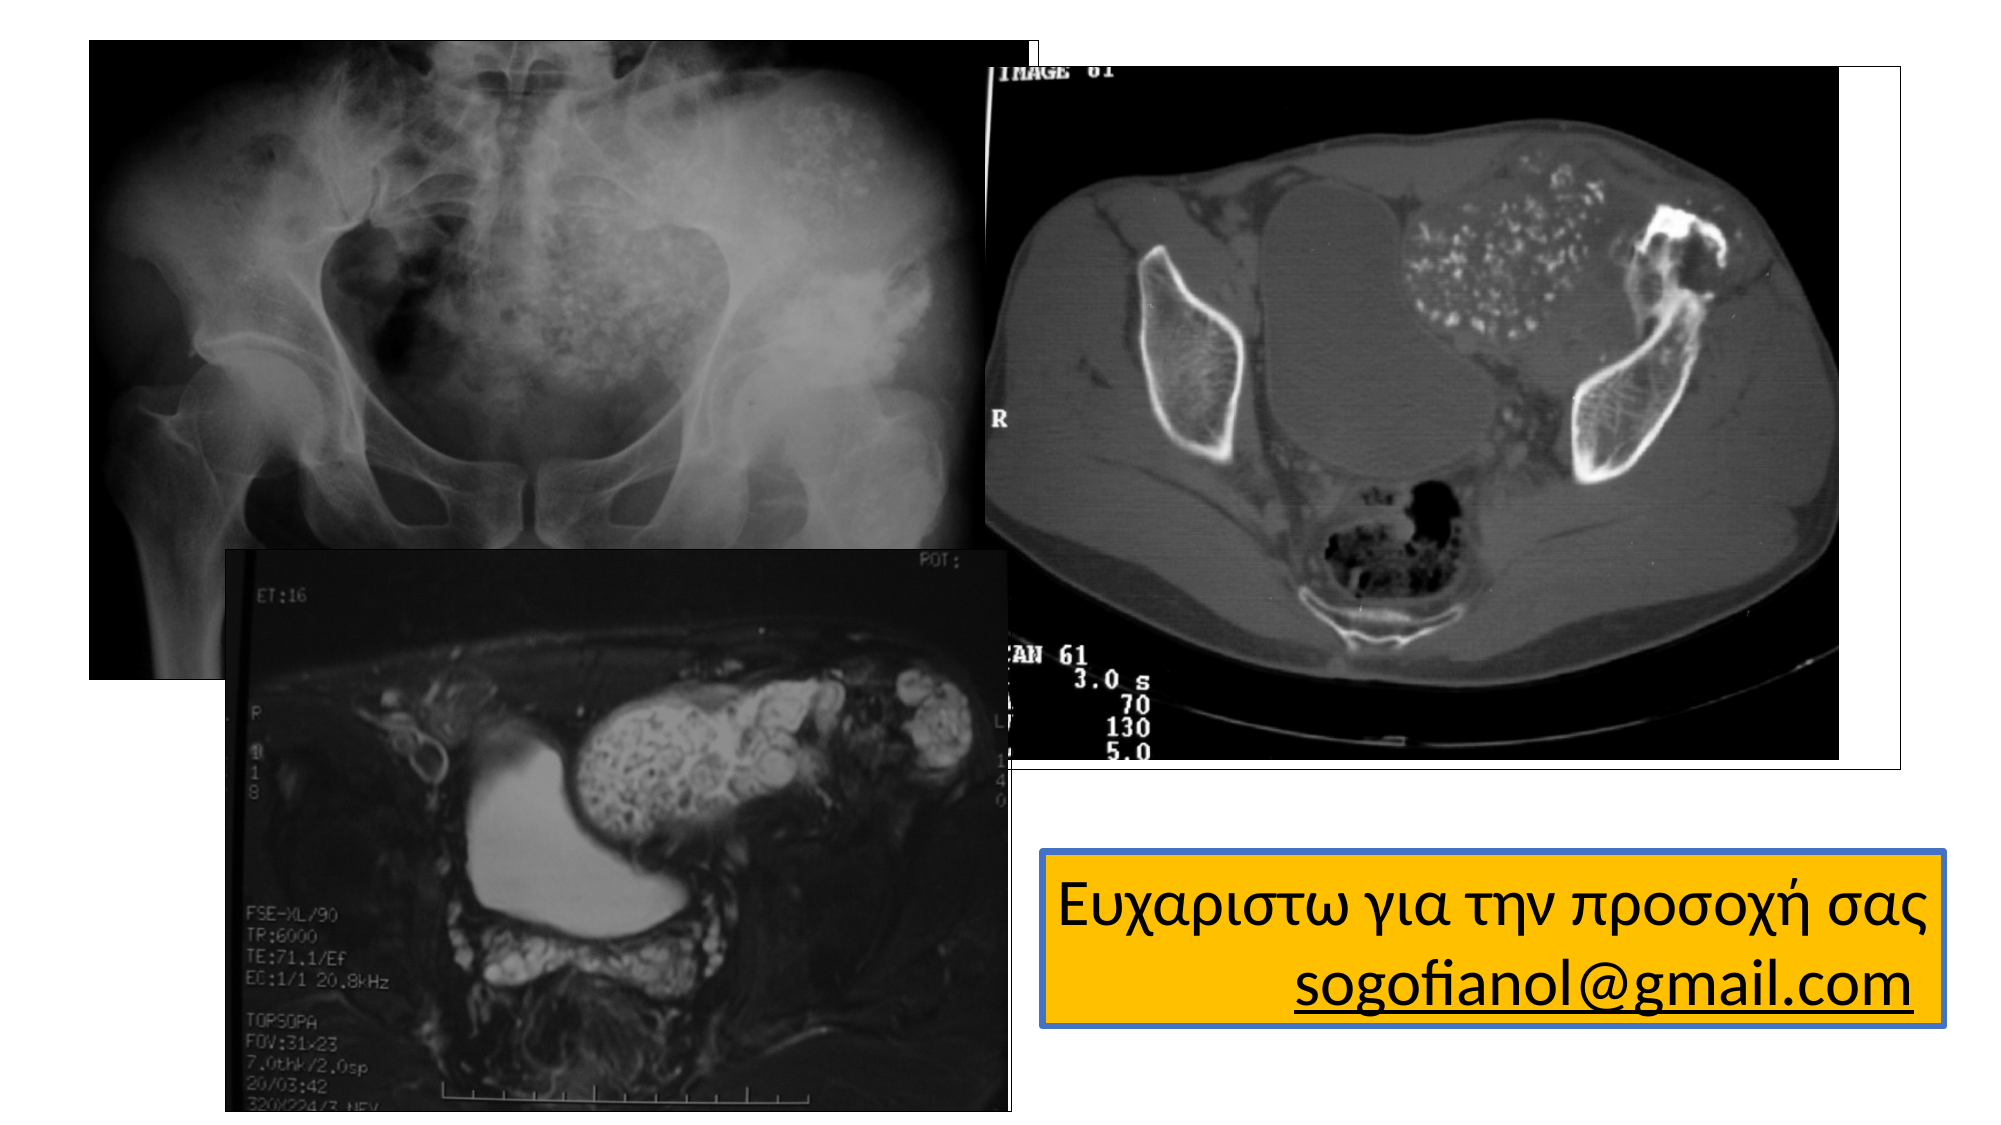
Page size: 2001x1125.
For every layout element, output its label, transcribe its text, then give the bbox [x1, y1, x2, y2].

text_box Ευχαριστω για την προσοχή σας sogofianol@gmail.com [1042, 851, 1944, 1027]
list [984, 66, 1901, 770]
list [89, 40, 1039, 680]
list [225, 549, 1012, 1112]
